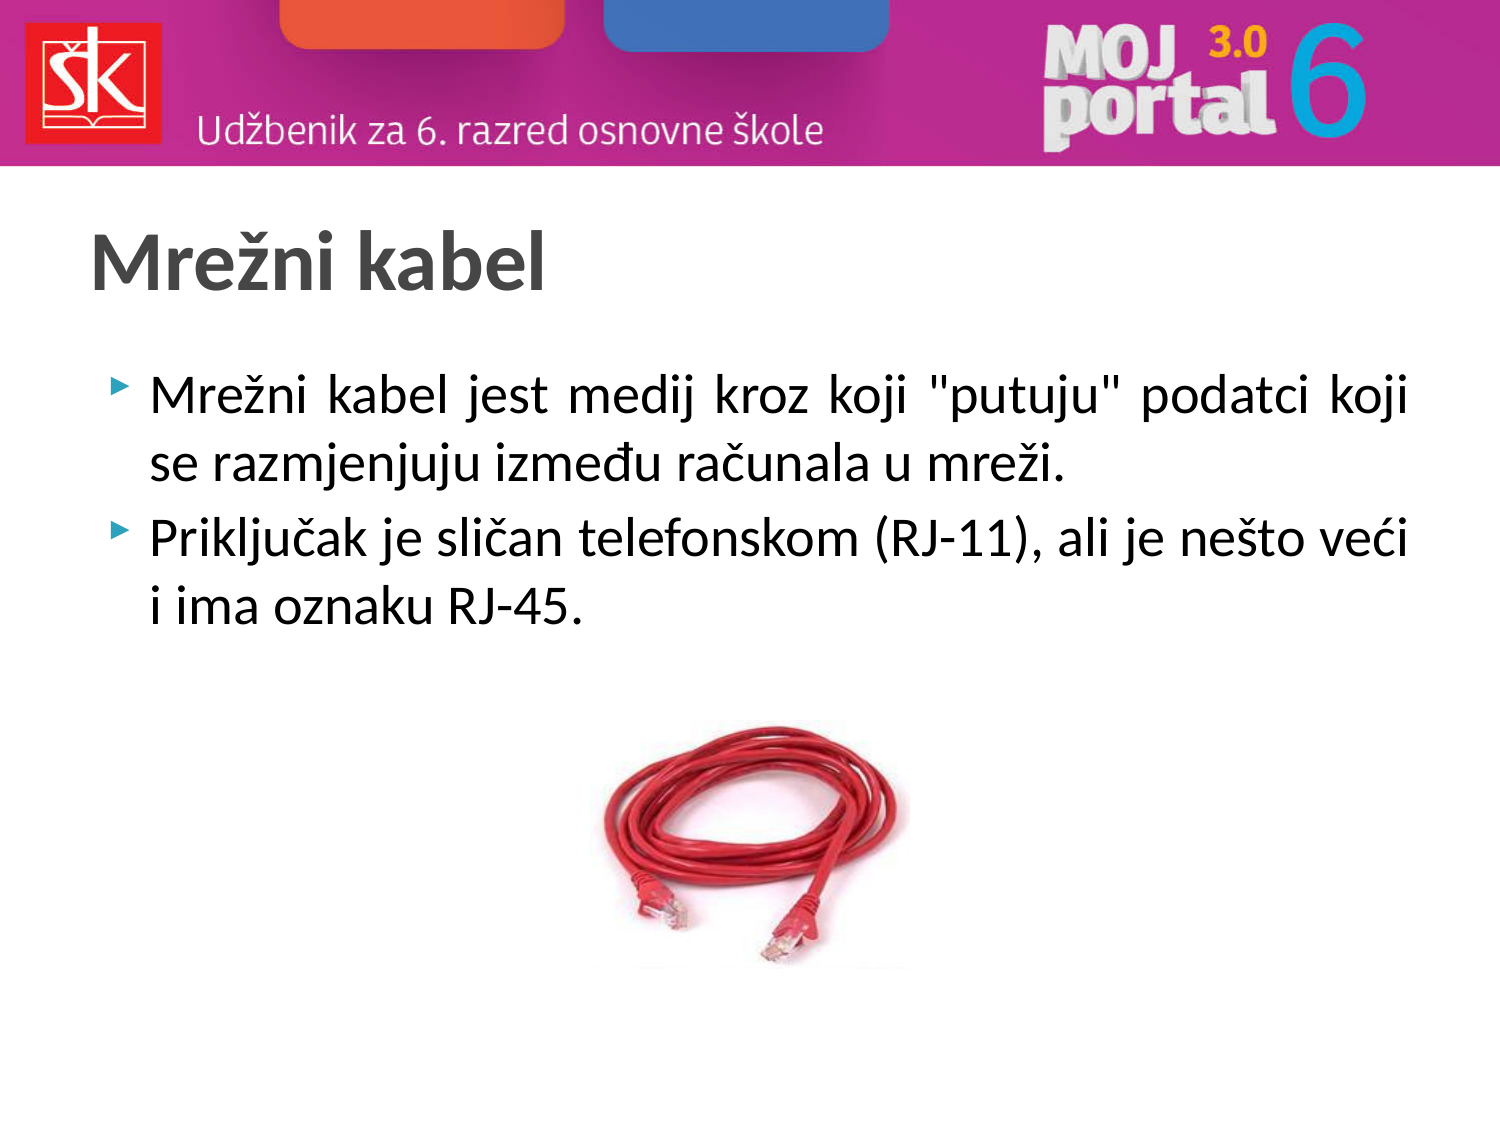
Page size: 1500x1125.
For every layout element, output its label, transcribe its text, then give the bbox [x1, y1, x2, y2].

picture [0, 0, 1500, 1125]
list Mrežni kabel jest medij kroz koji "putuju" podatci koji se razmjenjuju između računala u mreži. Priključak je sličan telefonskom (RJ-11), ali je nešto veći i ima oznaku RJ-45. [75, 350, 1425, 986]
title Mrežni kabel [75, 162, 1425, 350]
